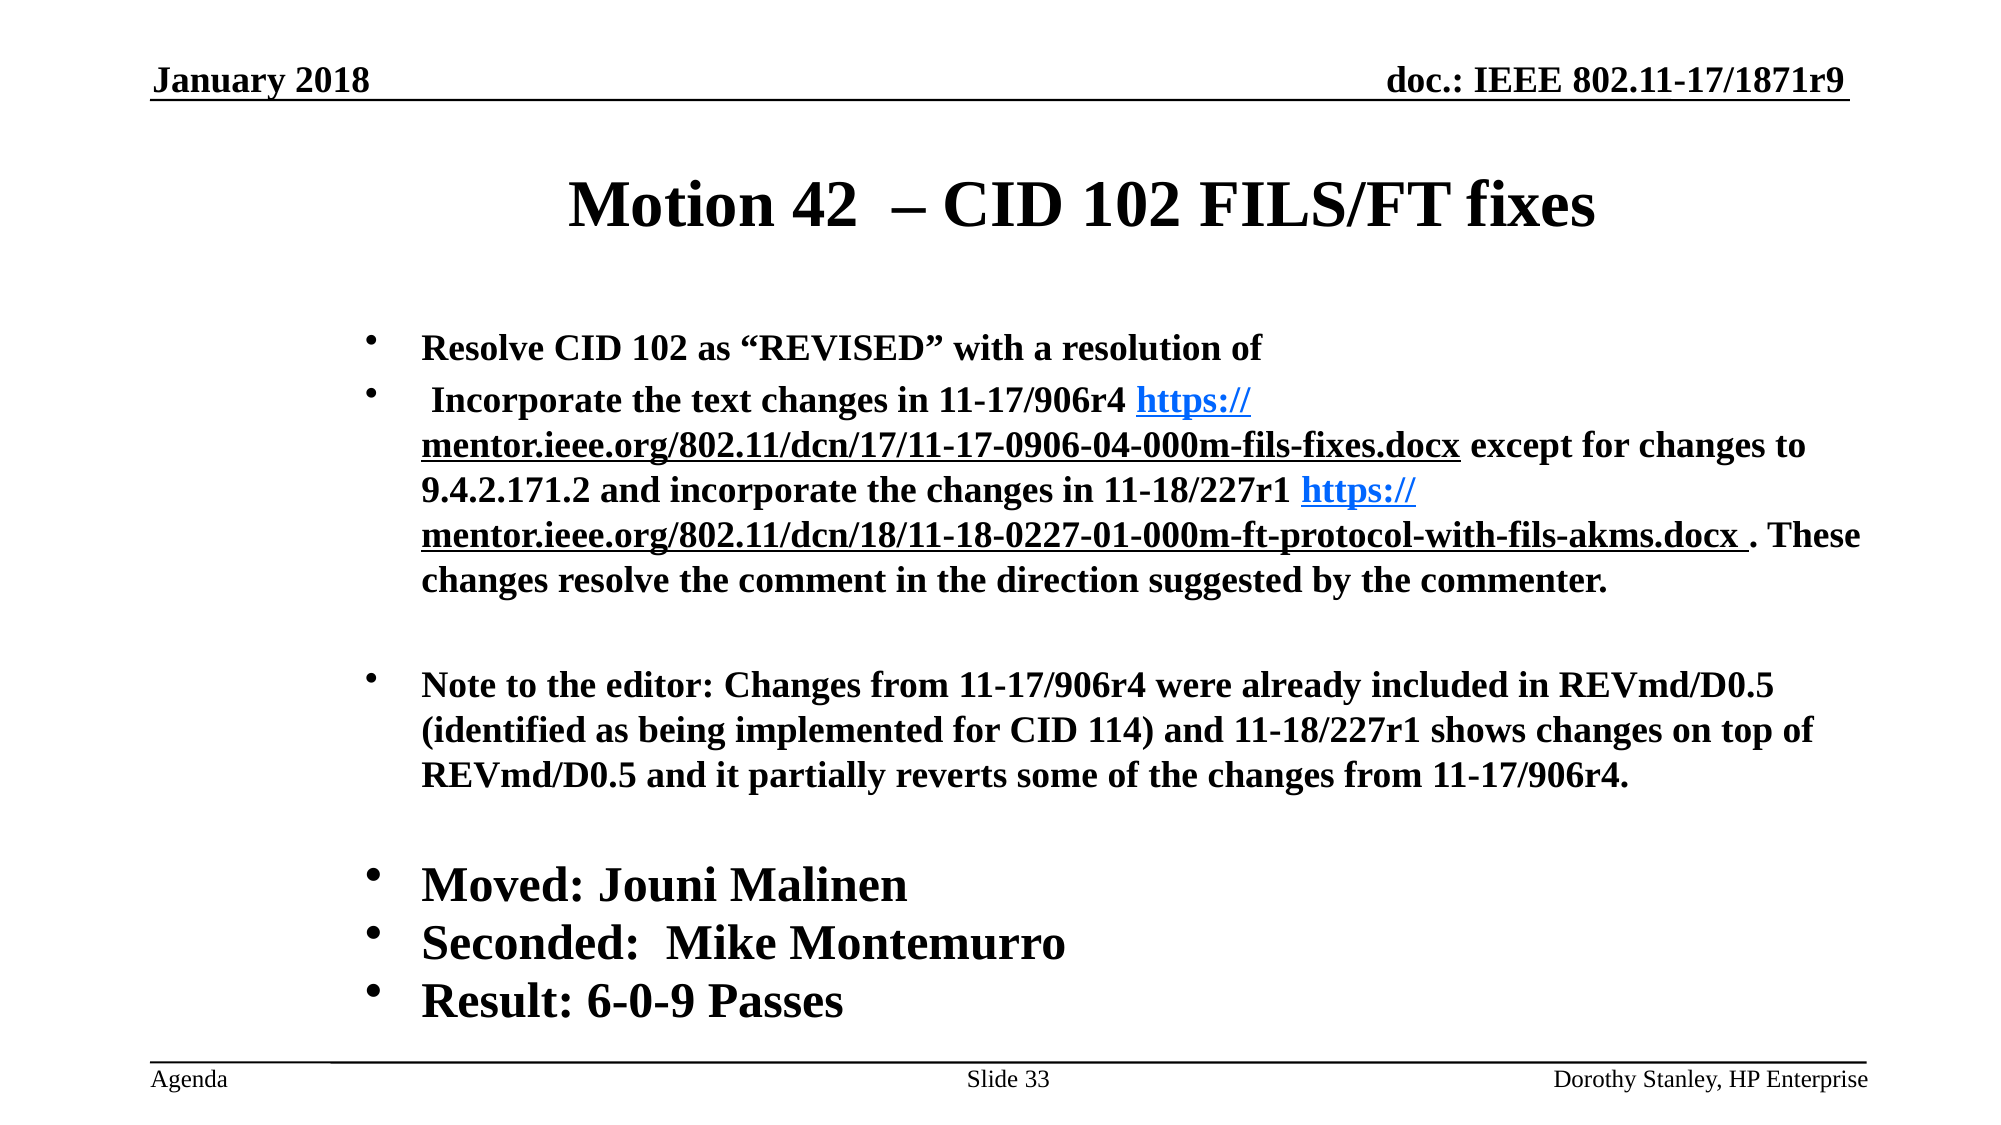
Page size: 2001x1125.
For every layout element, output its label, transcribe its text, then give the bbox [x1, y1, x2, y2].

text_box Resolve CID 102 as “REVISED” with a resolution of Incorporate the text changes in 11-17/906r4 https://mentor.ieee.org/802.11/dcn/17/11-17-0906-04-000m-fils-fixes.docx except for changes to 9.4.2.171.2 and incorporate the changes in 11-18/227r1 https://mentor.ieee.org/802.11/dcn/18/11-18-0227-01-000m-ft-protocol-with-fils-akms.docx . These changes resolve the comment in the direction suggested by the commenter. Note to the editor: Changes from 11-17/906r4 were already included in REVmd/D0.5 (identified as being implemented for CID 114) and 11-18/227r1 shows changes on top of REVmd/D0.5 and it partially reverts some of the changes from 11-17/906r4. Moved: Jouni Malinen Seconded: Mike Montemurro Result: 6-0-9 Passes [350, 314, 1903, 1088]
footer Dorothy Stanley, HP Enterprise [1549, 1088, 1869, 1093]
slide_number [152, 54, 567, 100]
text_box Motion 42 – CID 102 FILS/FT fixes [275, 112, 1891, 288]
slide_number Slide 33 [964, 1088, 1053, 1093]
